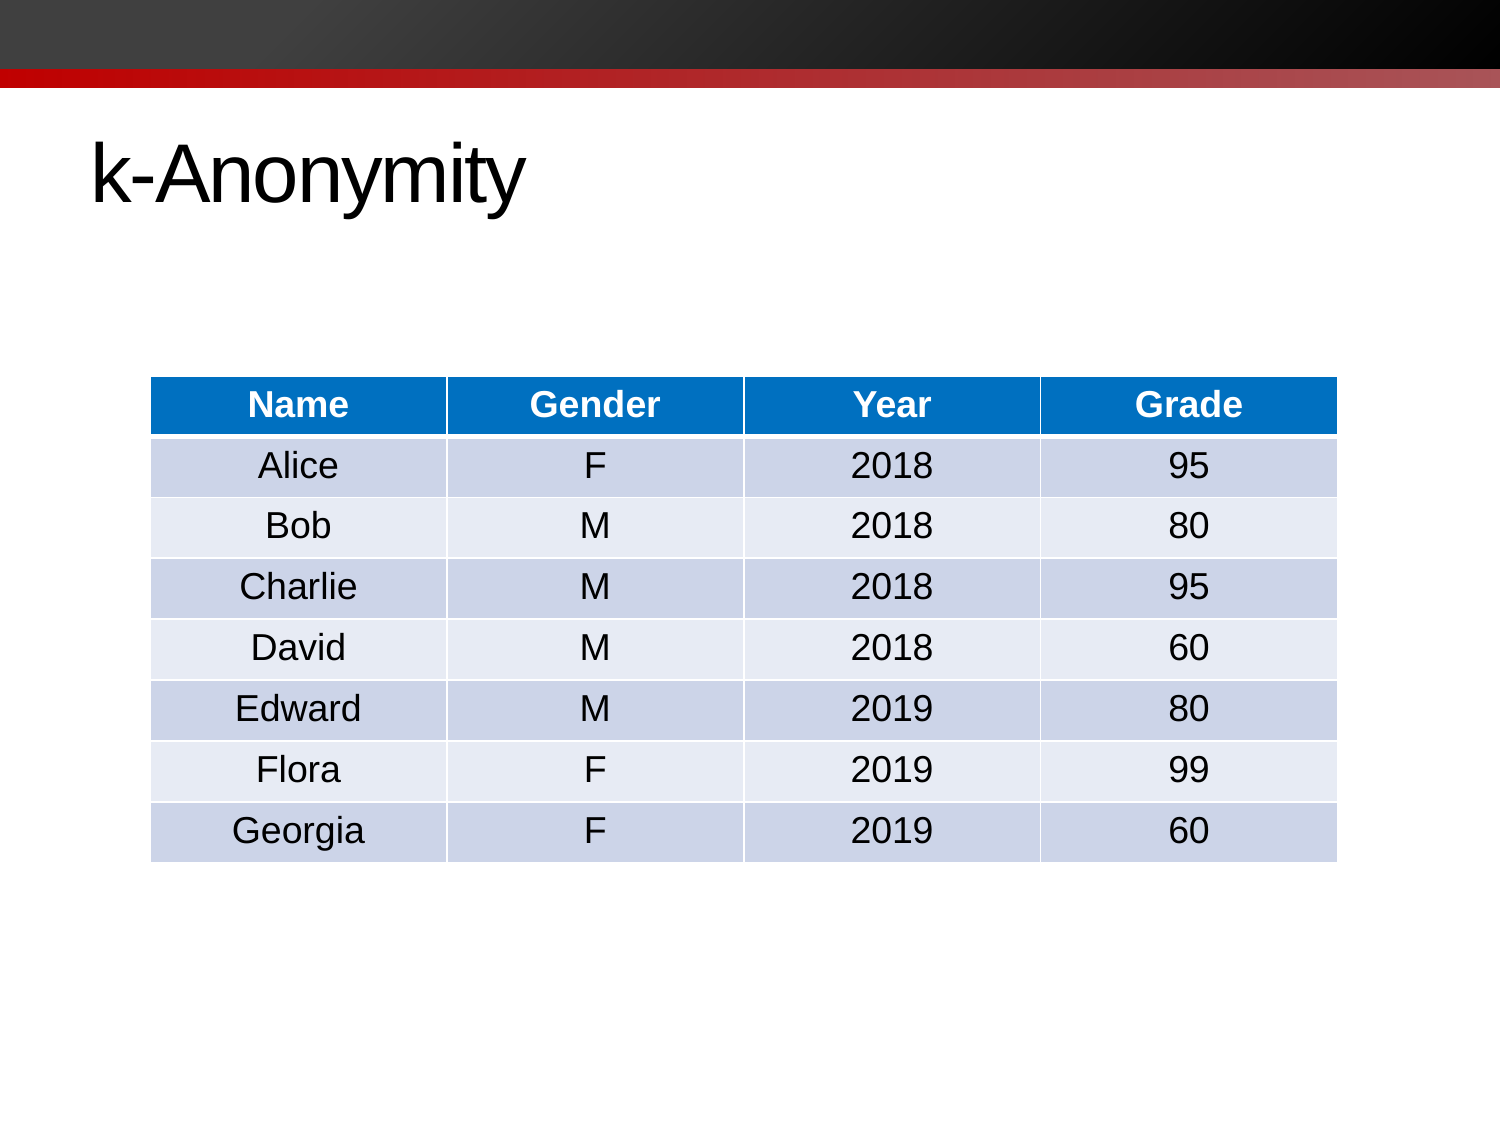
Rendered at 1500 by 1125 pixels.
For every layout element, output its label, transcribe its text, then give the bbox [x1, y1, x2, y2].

table_cell M [448, 498, 743, 557]
table_cell 80 [1041, 498, 1337, 557]
table_cell Flora [151, 742, 446, 801]
table_cell 2018 [745, 620, 1040, 679]
table_header Gender [448, 377, 743, 434]
table_cell Charlie [151, 559, 446, 618]
table_cell 2018 [745, 559, 1040, 618]
table_cell 2018 [745, 439, 1040, 497]
table_cell M [448, 559, 743, 618]
table_cell 2018 [745, 498, 1040, 557]
table_cell 95 [1041, 559, 1337, 618]
table_cell 60 [1041, 803, 1337, 862]
table_cell Edward [151, 681, 446, 740]
table_header Year [745, 377, 1040, 434]
table_header Name [151, 377, 446, 434]
table_cell Alice [151, 439, 446, 497]
table_cell 2019 [745, 742, 1040, 801]
table_cell 2019 [745, 803, 1040, 862]
table_cell Georgia [151, 803, 446, 862]
table_cell 2019 [745, 681, 1040, 740]
table_cell 60 [1041, 620, 1337, 679]
table_cell F [448, 742, 743, 801]
table_header Grade [1041, 377, 1337, 434]
table_cell 95 [1041, 439, 1337, 497]
title k-Anonymity [75, 87, 1425, 250]
table_cell F [448, 439, 743, 497]
table_cell M [448, 620, 743, 679]
table_cell David [151, 620, 446, 679]
table_cell M [448, 681, 743, 740]
table_cell 80 [1041, 681, 1337, 740]
table_cell 99 [1041, 742, 1337, 801]
table_cell Bob [151, 498, 446, 557]
table_cell F [448, 803, 743, 862]
